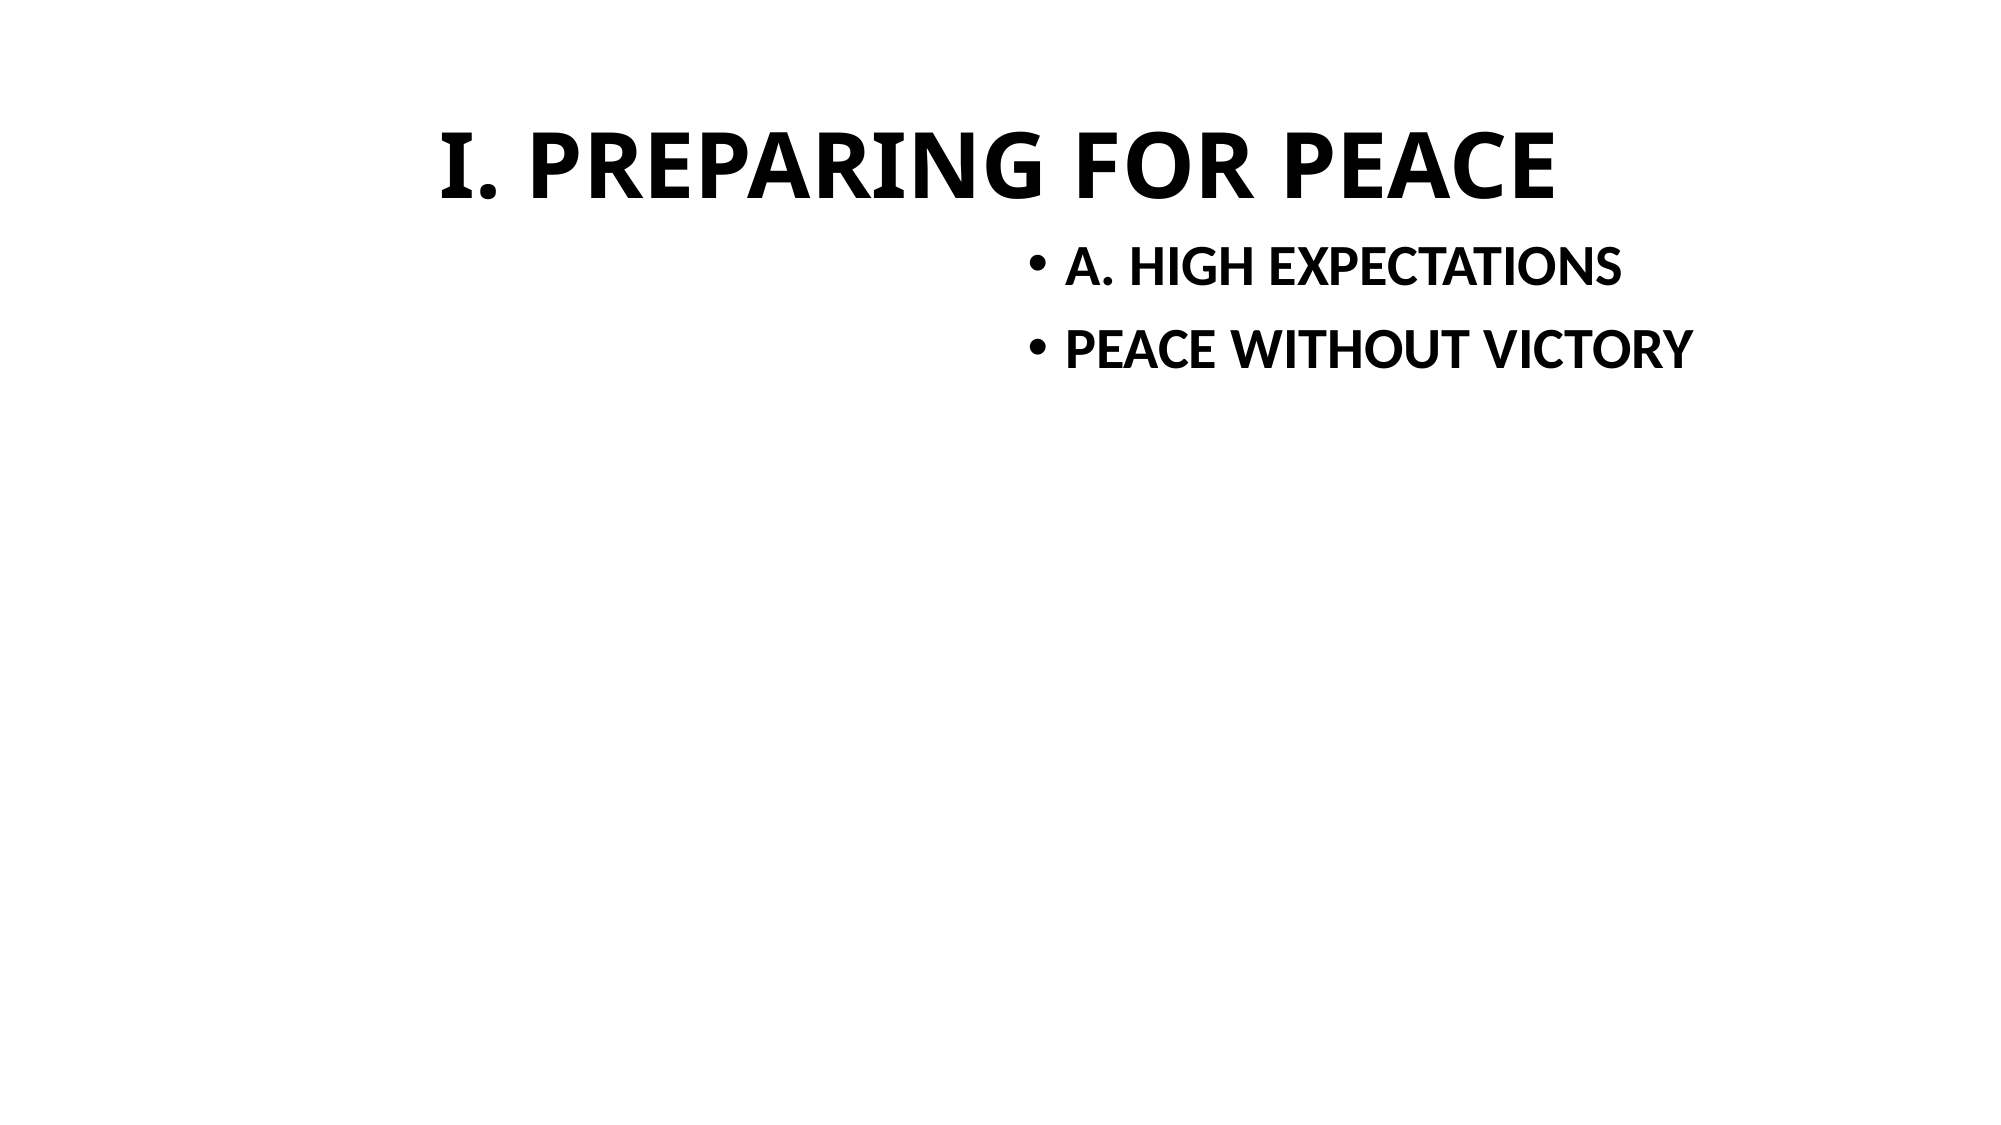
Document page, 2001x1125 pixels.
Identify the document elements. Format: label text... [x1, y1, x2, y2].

title I. PREPARING FOR PEACE [137, 59, 1863, 278]
list A. HIGH EXPECTATIONS PEACE WITHOUT VICTORY [1012, 227, 1863, 1014]
